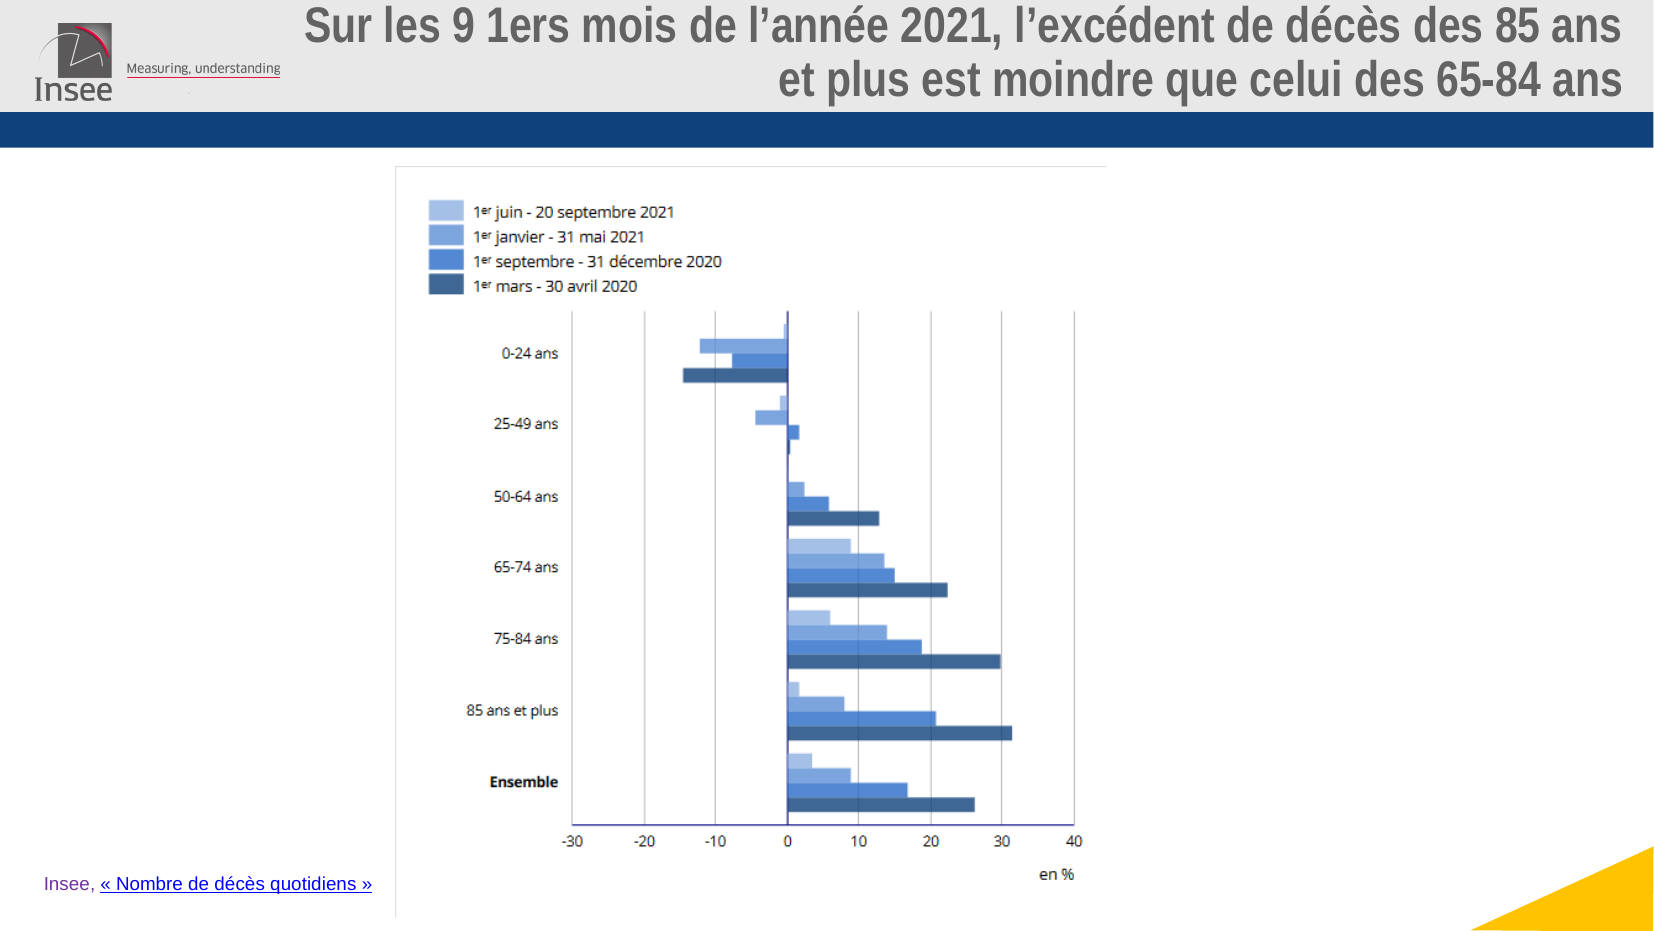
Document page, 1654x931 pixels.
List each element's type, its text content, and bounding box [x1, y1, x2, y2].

title Sur les 9 1ers mois de l’année 2021, l’excédent de décès des 85 ans et plus est moindre que celui des 65-84 ans [265, 0, 1624, 107]
picture [35, 23, 265, 101]
text_box Insee, « Nombre de décès quotidiens » [28, 864, 388, 902]
picture [395, 166, 1106, 917]
